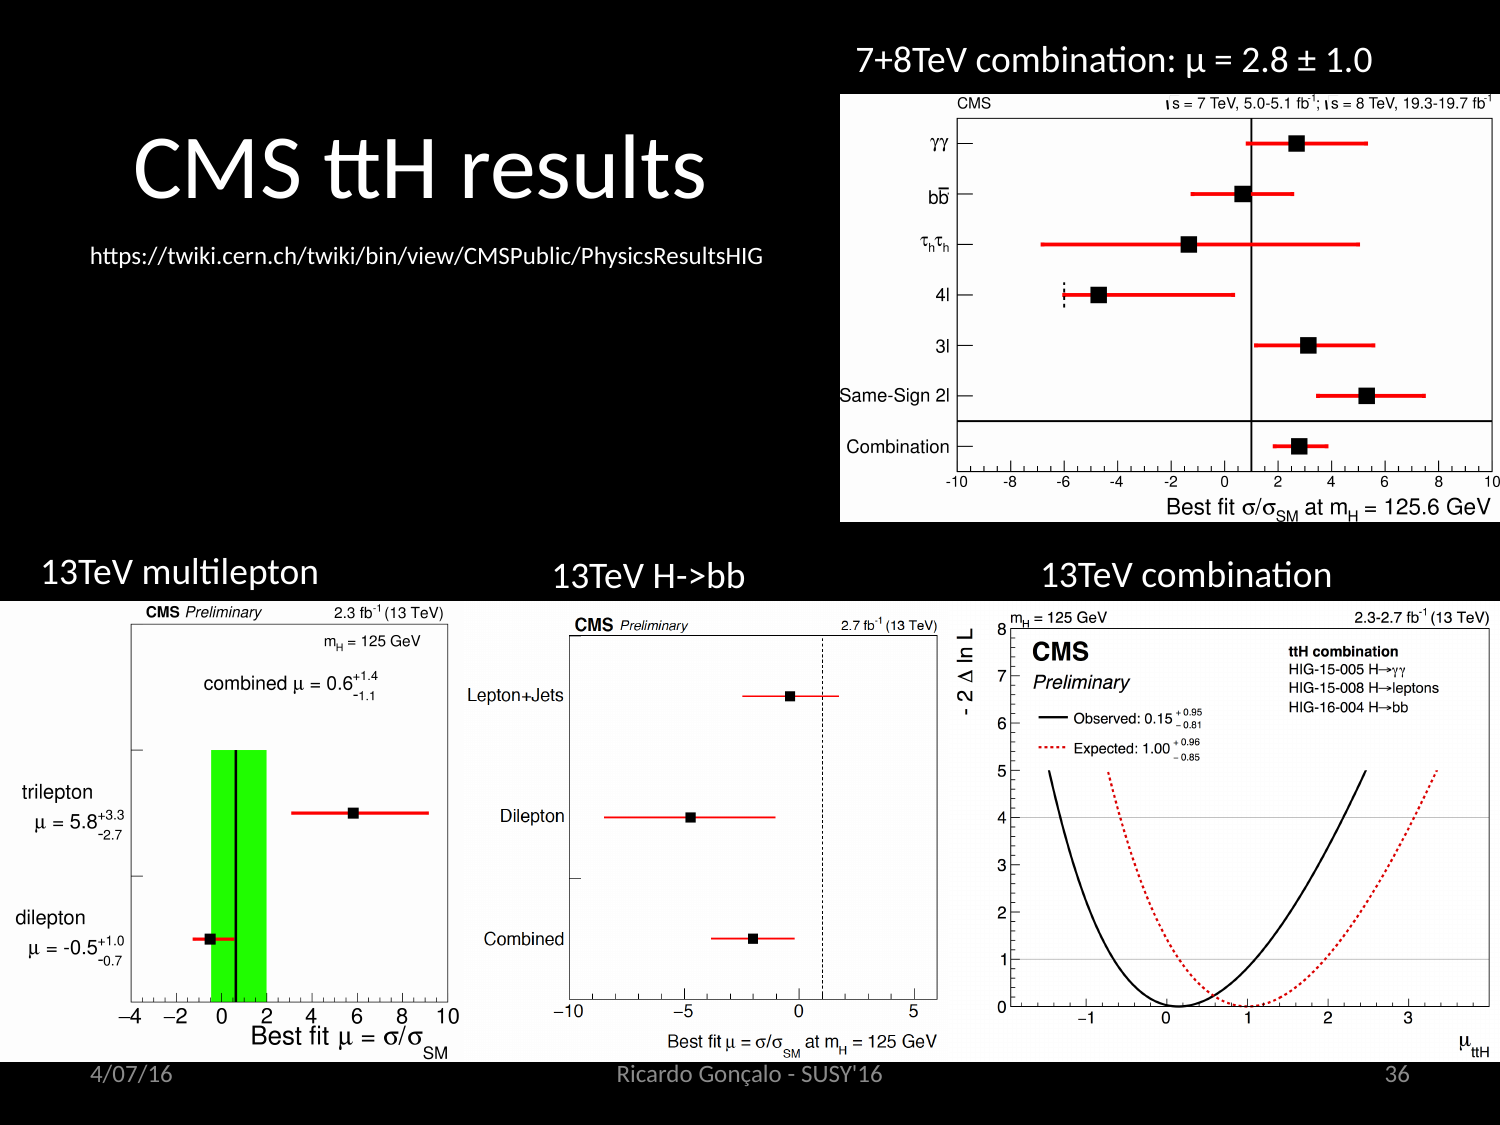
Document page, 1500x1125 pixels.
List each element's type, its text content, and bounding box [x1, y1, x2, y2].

footer Ricardo Gonçalo - SUSY'16 [512, 1070, 988, 1103]
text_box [464, 543, 951, 1062]
picture [951, 601, 1500, 1062]
text_box https://twiki.cern.ch/twiki/bin/view/CMSPublic/PhysicsResultsHIG [74, 232, 835, 277]
title CMS ttH results [75, 45, 767, 232]
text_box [0, 539, 485, 1062]
text_box 13TeV combination [1025, 542, 1370, 600]
slide_number 36 [1074, 1070, 1425, 1103]
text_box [840, 26, 1500, 522]
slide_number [75, 1070, 425, 1103]
